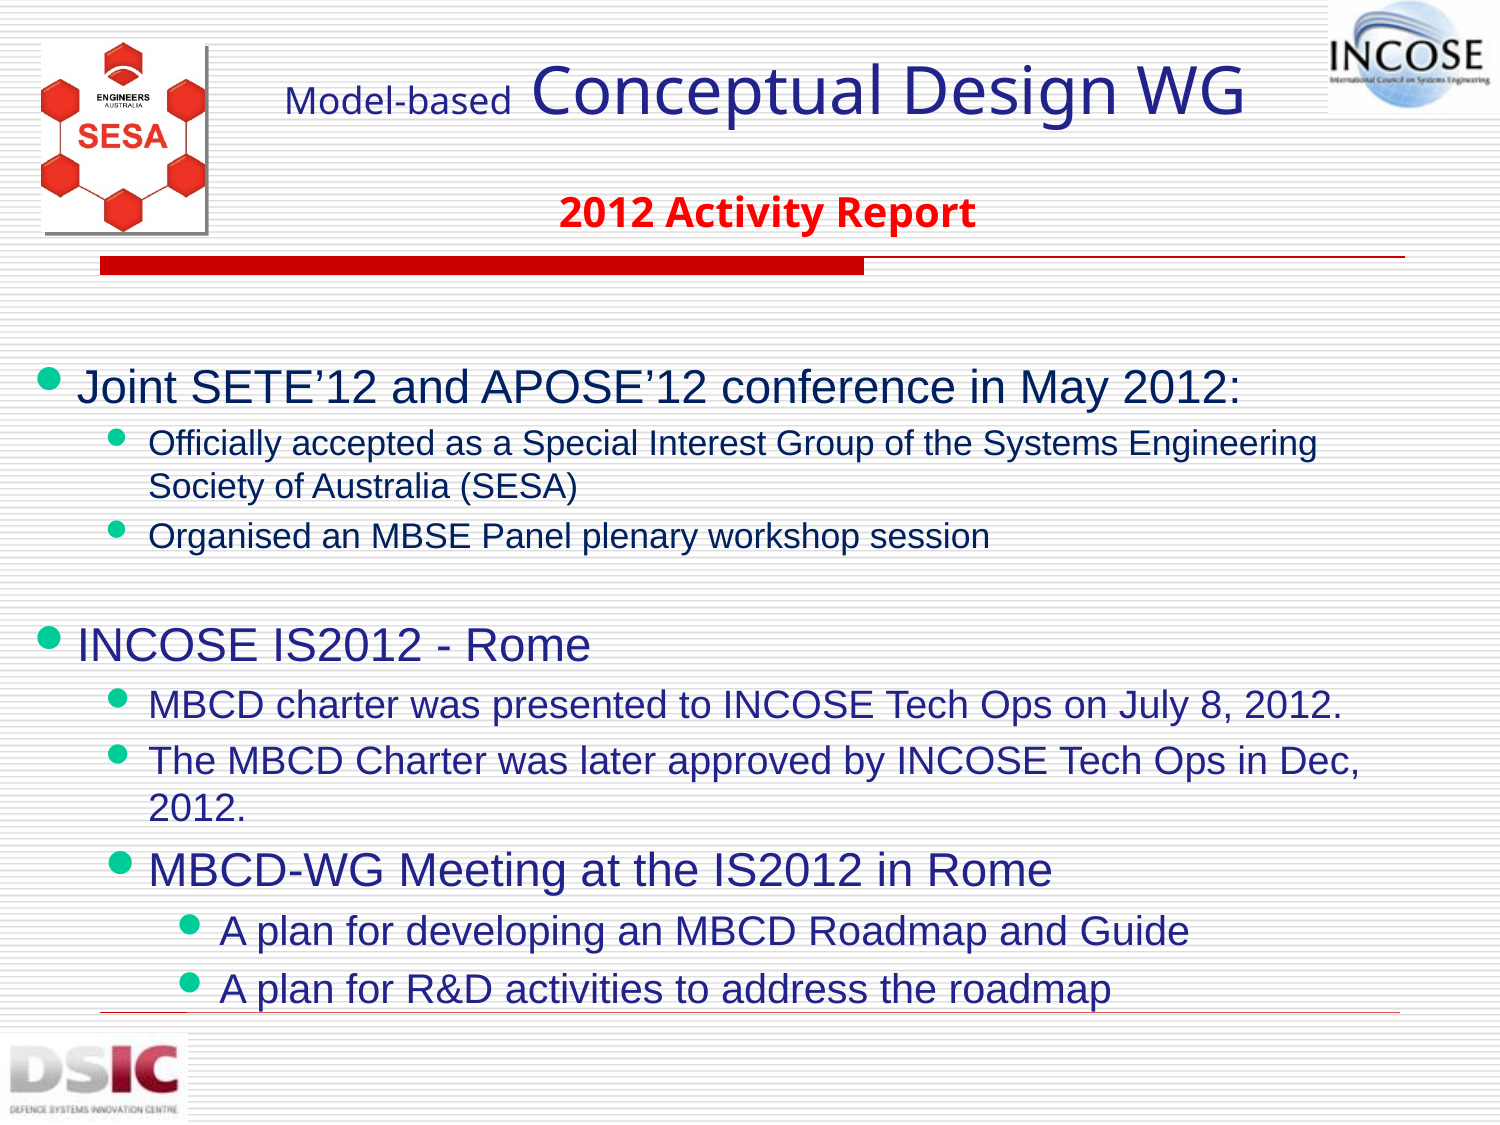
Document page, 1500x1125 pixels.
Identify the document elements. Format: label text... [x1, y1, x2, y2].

picture [0, 0, 1500, 1125]
text_box Joint SETE’12 and APOSE’12 conference in May 2012: Officially accepted as a Special Interest Group of the Systems Engineering Society of Australia (SESA) Organised an MBSE Panel plenary workshop session INCOSE IS2012 - Rome MBCD charter was presented to INCOSE Tech Ops on July 8, 2012. The MBCD Charter was later approved by INCOSE Tech Ops in Dec, 2012. MBCD-WG Meeting at the IS2012 in Rome A plan for developing an MBCD Roadmap and Guide A plan for R&D activities to address the roadmap [19, 215, 1442, 1022]
title Model-based Conceptual Design WG 2012 Activity Report [186, 83, 1363, 215]
